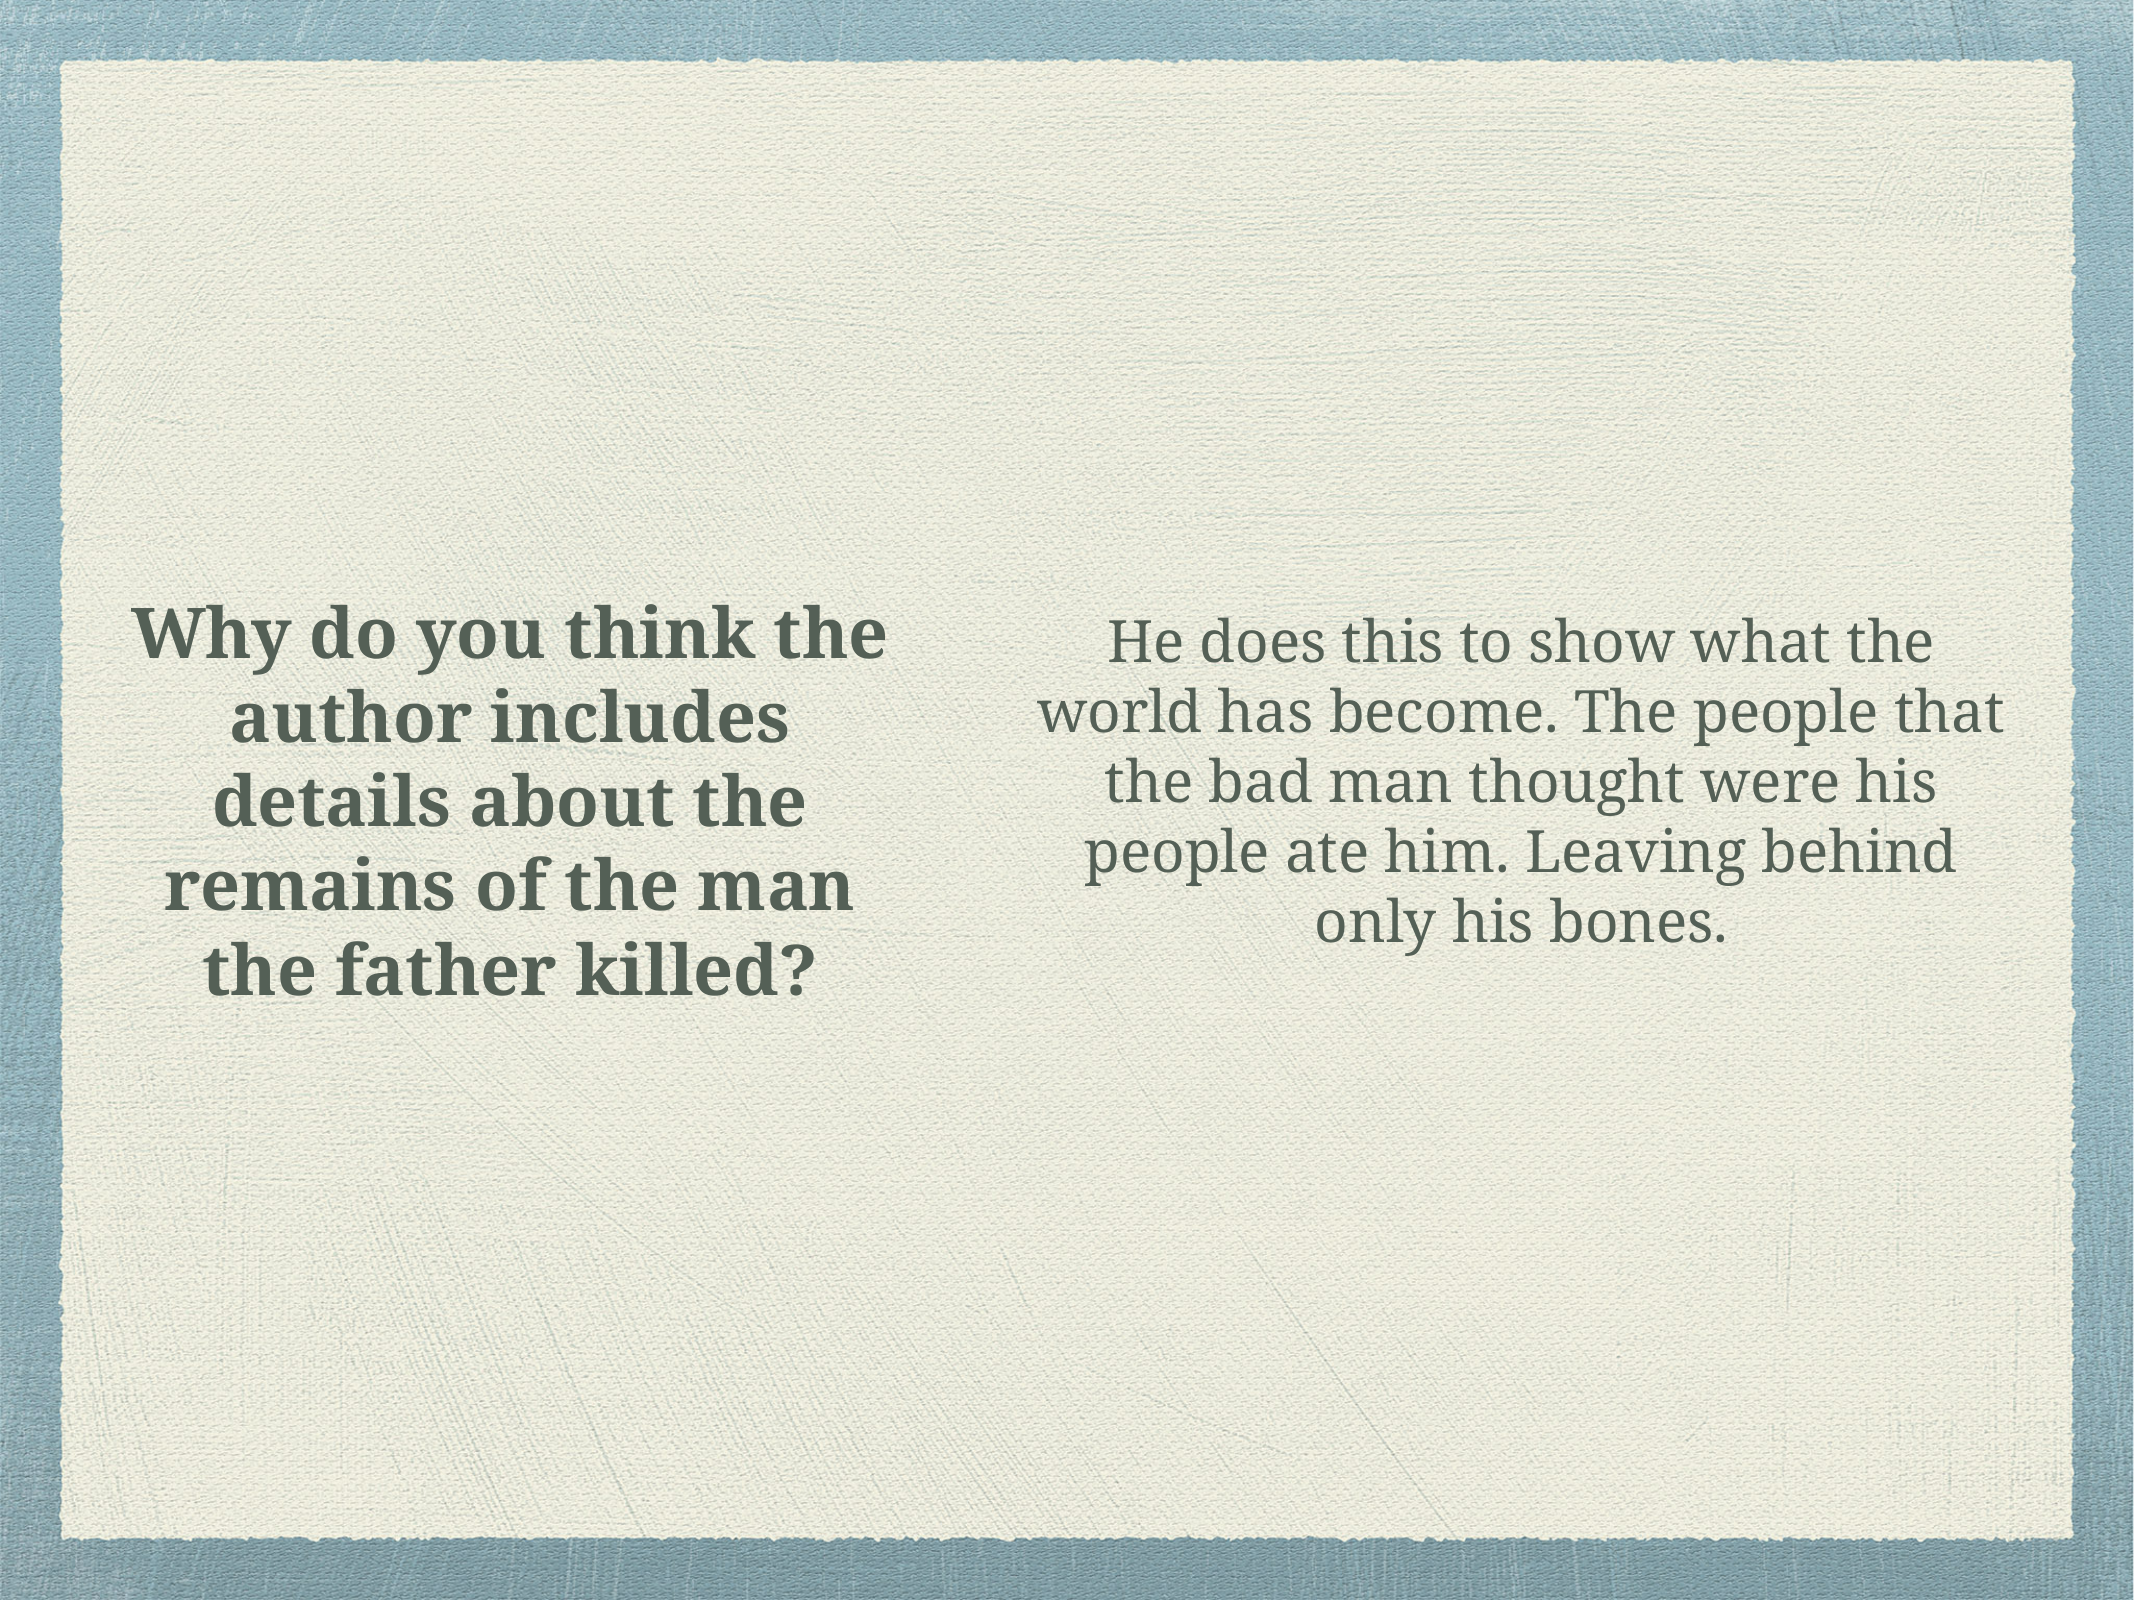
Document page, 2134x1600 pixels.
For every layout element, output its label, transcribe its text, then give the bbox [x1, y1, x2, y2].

text_box He does this to show what the world has become. The people that the bad man thought were his people ate him. Leaving behind only his bones. [1011, 596, 2032, 963]
picture [0, 0, 2134, 1600]
title Why do you think the author includes details about the remains of the man the father killed? [105, 555, 915, 1043]
